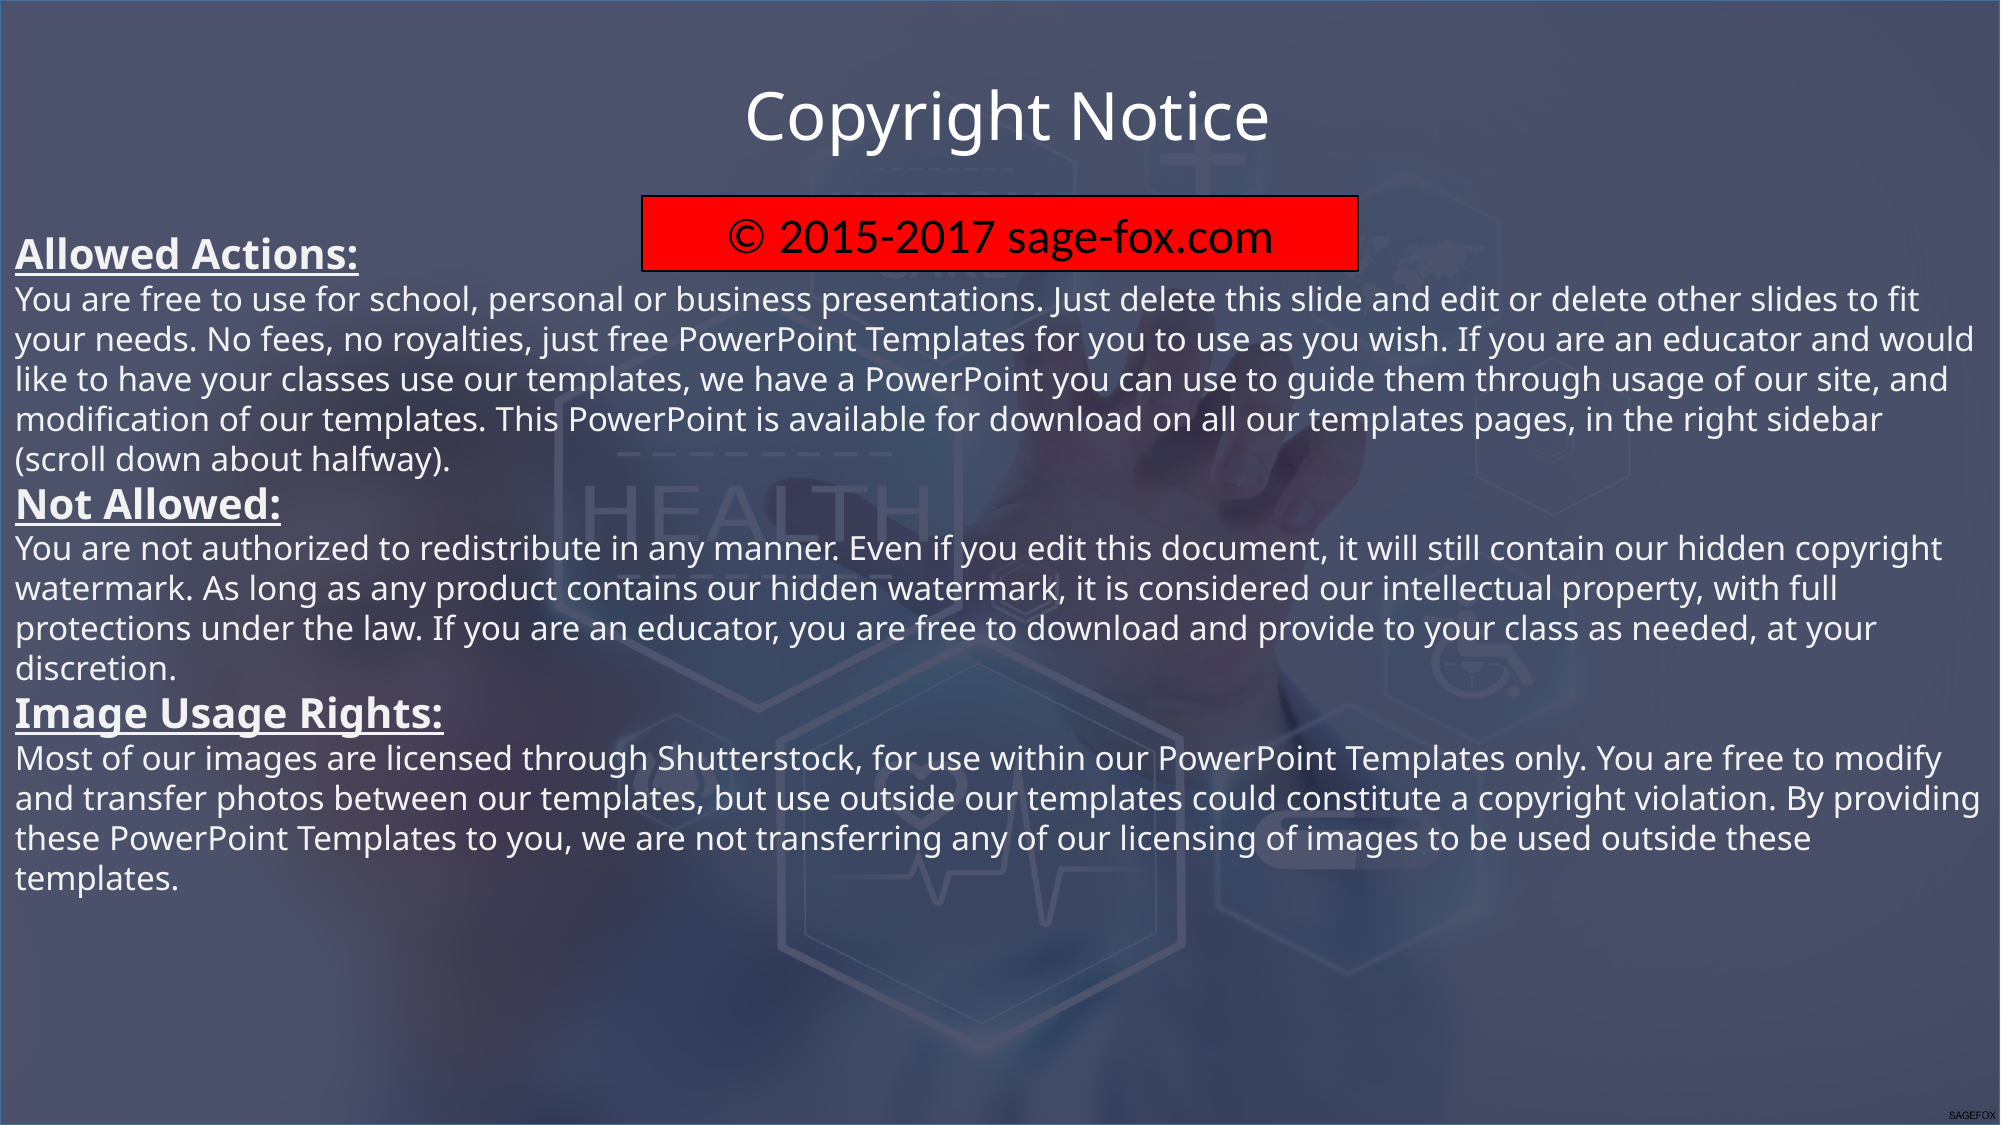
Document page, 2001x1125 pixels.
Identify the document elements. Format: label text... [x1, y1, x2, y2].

text_box © 2015-2017 sage-fox.com [641, 196, 1358, 272]
title Copyright Notice [493, 60, 1524, 178]
text_box Allowed Actions: You are free to use for school, personal or business presentations. Just delete this slide and edit or delete other slides to fit your needs. No fees, no royalties, just free PowerPoint Templates for you to use as you wish. If you are an educator and would like to have your classes use our templates, we have a PowerPoint you can use to guide them through usage of our site, and modification of our templates. This PowerPoint is available for download on all our templates pages, in the right sidebar (scroll down about halfway). Not Allowed: You are not authorized to redistribute in any manner. Even if you edit this document, it will still contain our hidden copyright watermark. As long as any product contains our hidden watermark, it is considered our intellectual property, with full protections under the law. If you are an educator, you are free to download and provide to your class as needed, at your discretion. Image Usage Rights: Most of our images are licensed through Shutterstock, for use within our PowerPoint Templates only. You are free to modify and transfer photos between our templates, but use outside our templates could constitute a copyright violation. By providing these PowerPoint Templates to you, we are not transferring any of our licensing of images to be used outside these templates. [0, 0, 2000, 1125]
